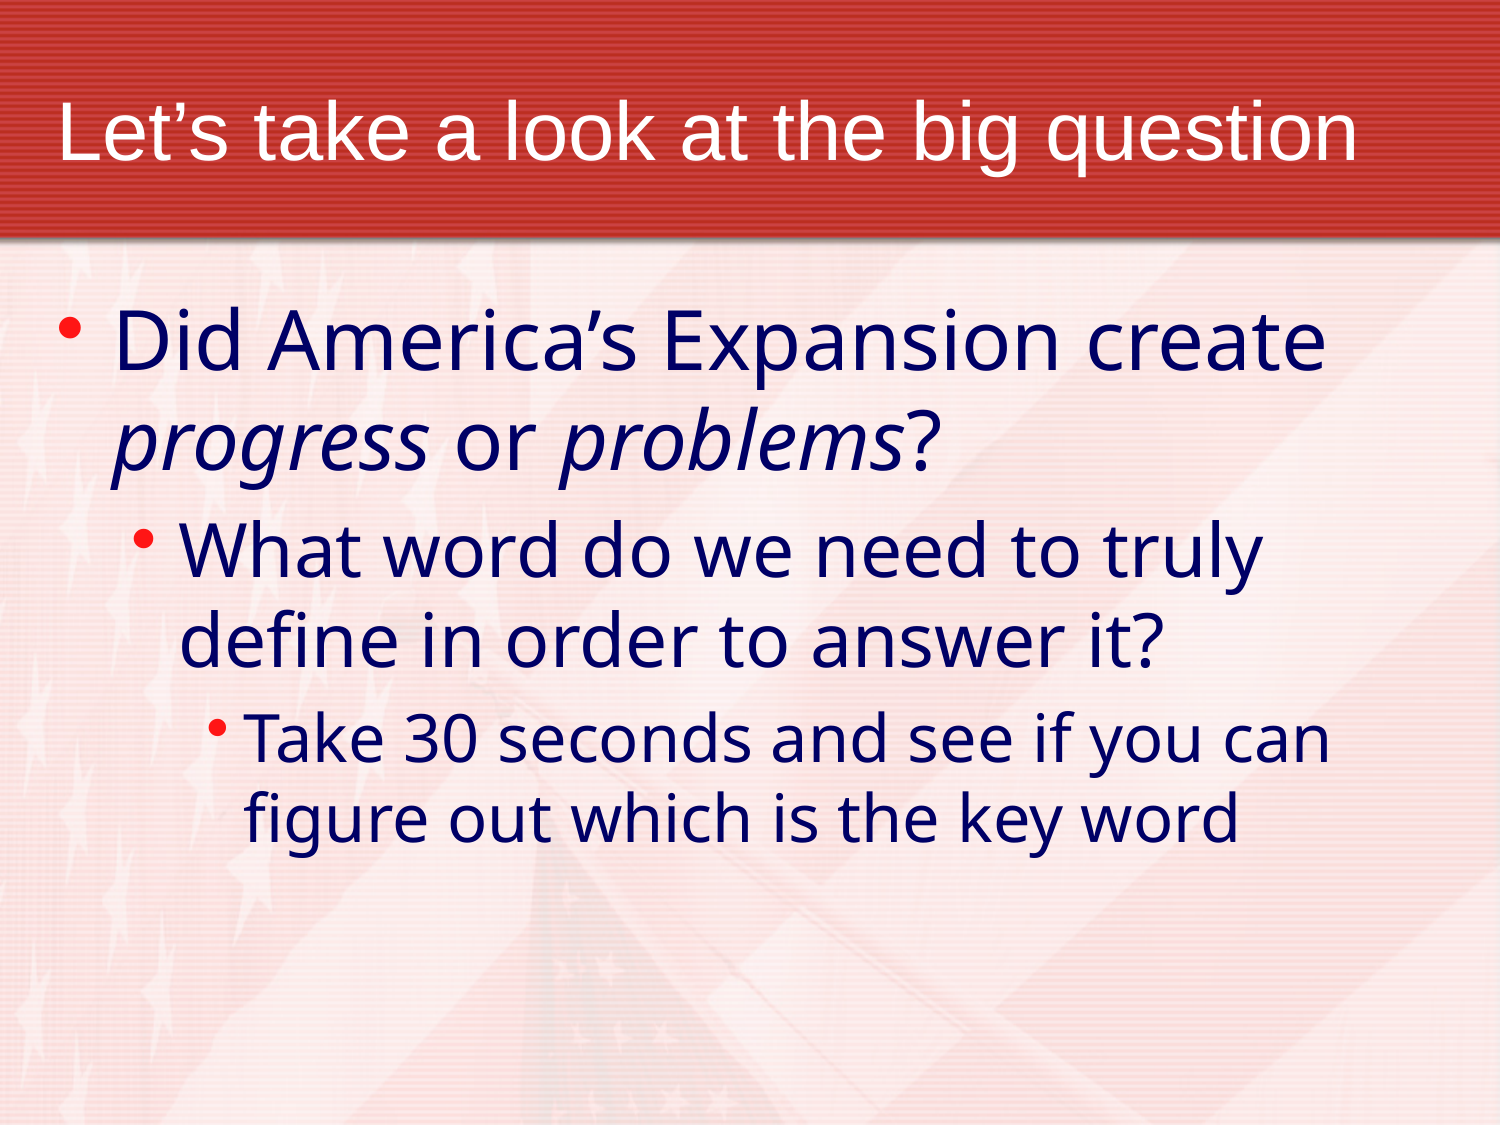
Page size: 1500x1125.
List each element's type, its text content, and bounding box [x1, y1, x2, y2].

title Let’s take a look at the big question [40, 42, 1460, 186]
list Did America’s Expansion create progress or problems? What word do we need to truly define in order to answer it? Take 30 seconds and see if you can figure out which is the key word [40, 279, 1460, 1095]
picture [0, 0, 1500, 1125]
